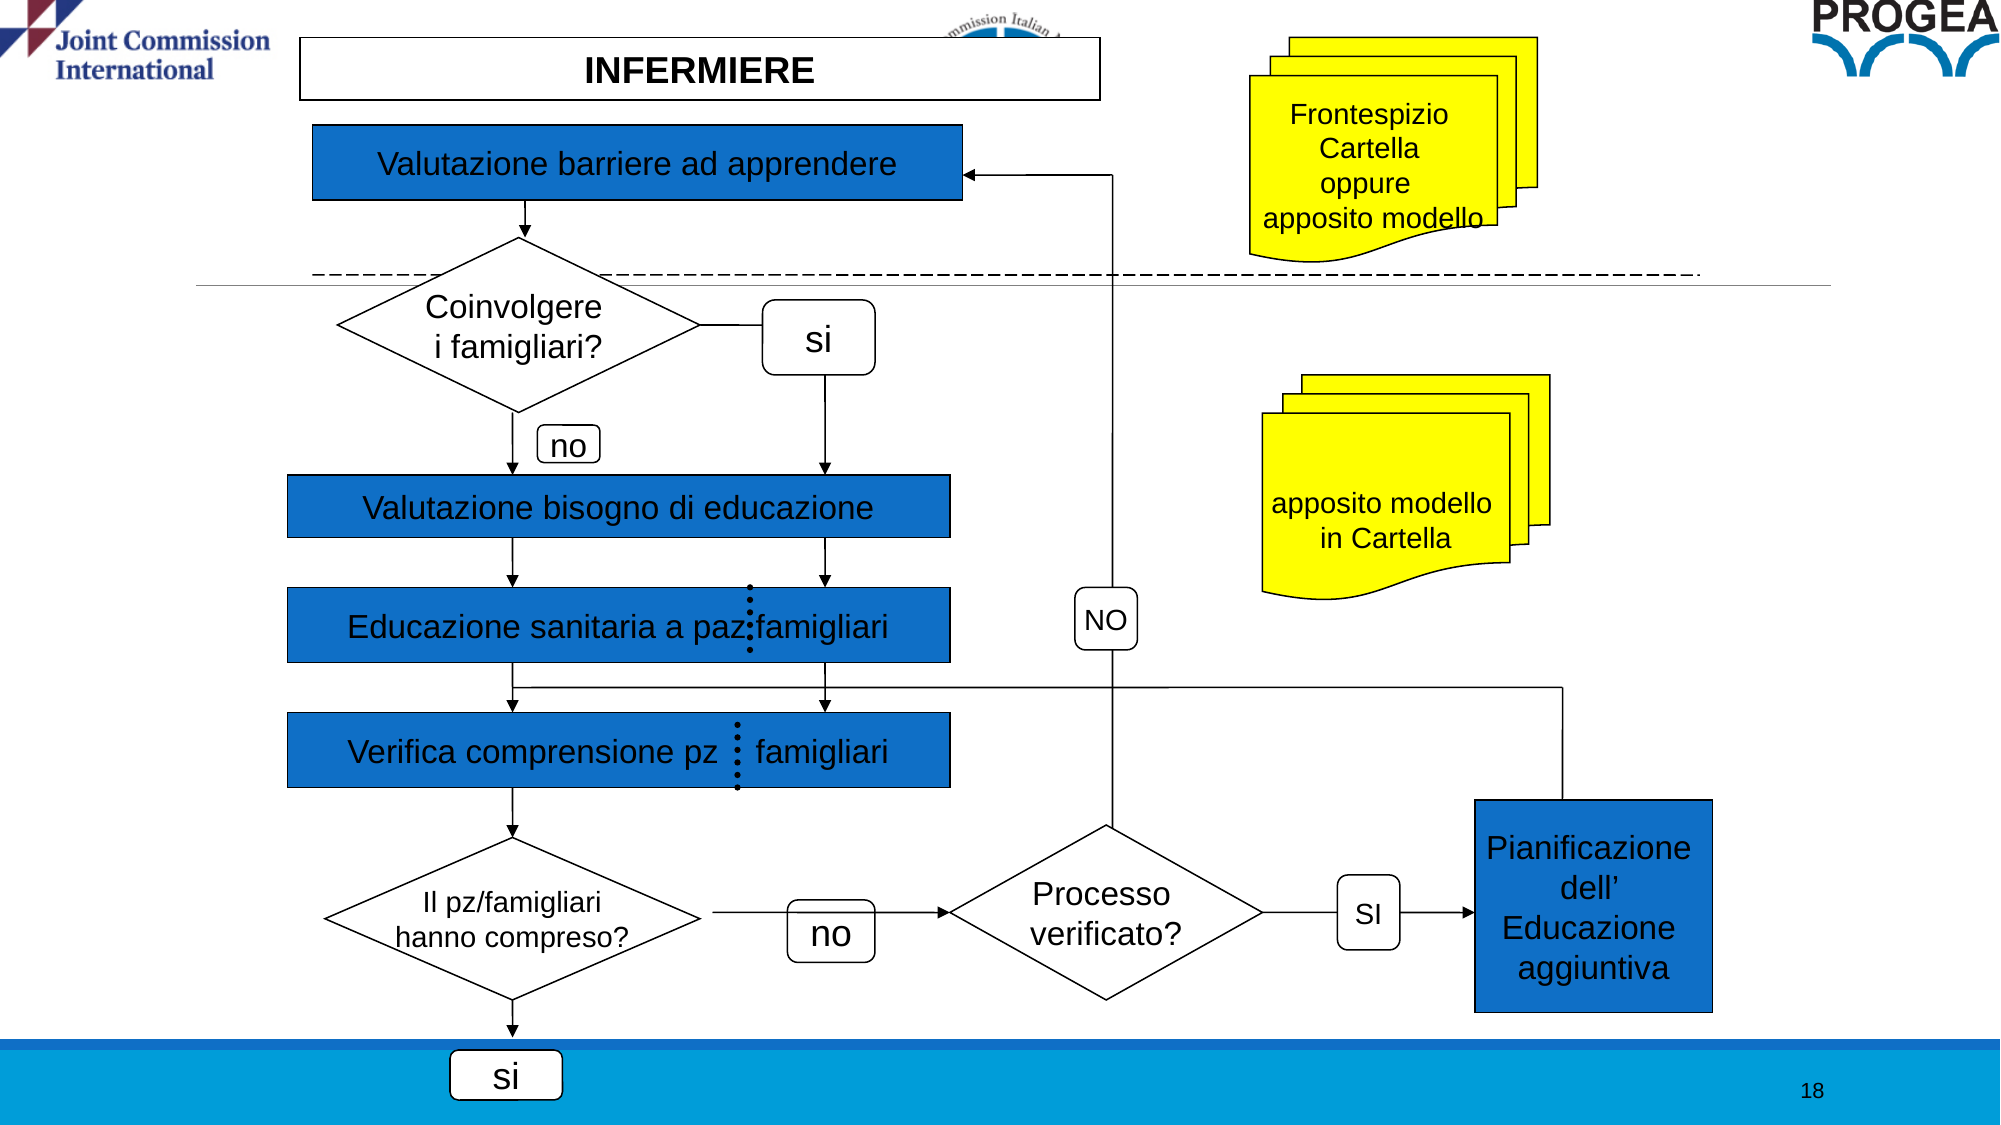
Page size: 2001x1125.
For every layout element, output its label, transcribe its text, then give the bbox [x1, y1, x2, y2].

text_box si [762, 299, 876, 375]
text_box SI [1337, 874, 1400, 950]
text_box apposito modello in Cartella [1262, 374, 1550, 600]
text_box si [450, 1050, 563, 1101]
text_box Valutazione bisogno di educazione [287, 474, 950, 538]
text_box NO [1074, 587, 1138, 650]
text_box [506, 412, 519, 474]
text_box INFERMIERE [300, 37, 1100, 100]
text_box Valutazione barriere ad apprendere [312, 124, 963, 200]
text_box [506, 999, 519, 1038]
text_box [506, 537, 519, 588]
text_box no [787, 913, 875, 963]
text_box Frontespizio Cartella oppure apposito modello [1249, 37, 1538, 262]
text_box Educazione sanitaria a paz famigliari [287, 587, 950, 663]
text_box [818, 537, 832, 588]
text_box [712, 906, 949, 919]
text_box [818, 374, 832, 475]
text_box Pianificazione dell’ Educazione aggiuntiva [1474, 799, 1713, 1013]
text_box [518, 199, 532, 238]
text_box no [537, 424, 600, 463]
text_box Il pz/famigliari hanno compreso? [324, 837, 700, 1000]
text_box Processo verificato? [949, 825, 1263, 1000]
slide_number 18 [1624, 1059, 1840, 1120]
picture [1812, 0, 2000, 87]
picture [901, 0, 1099, 37]
text_box [506, 787, 519, 838]
text_box [962, 168, 1113, 182]
text_box Coinvolgere i famigliari? [337, 237, 700, 413]
picture [0, 0, 323, 87]
text_box [1400, 906, 1474, 919]
text_box [506, 688, 519, 713]
text_box [818, 688, 832, 713]
text_box no [787, 899, 875, 912]
text_box Verifica comprensione pz famigliari [287, 712, 950, 788]
